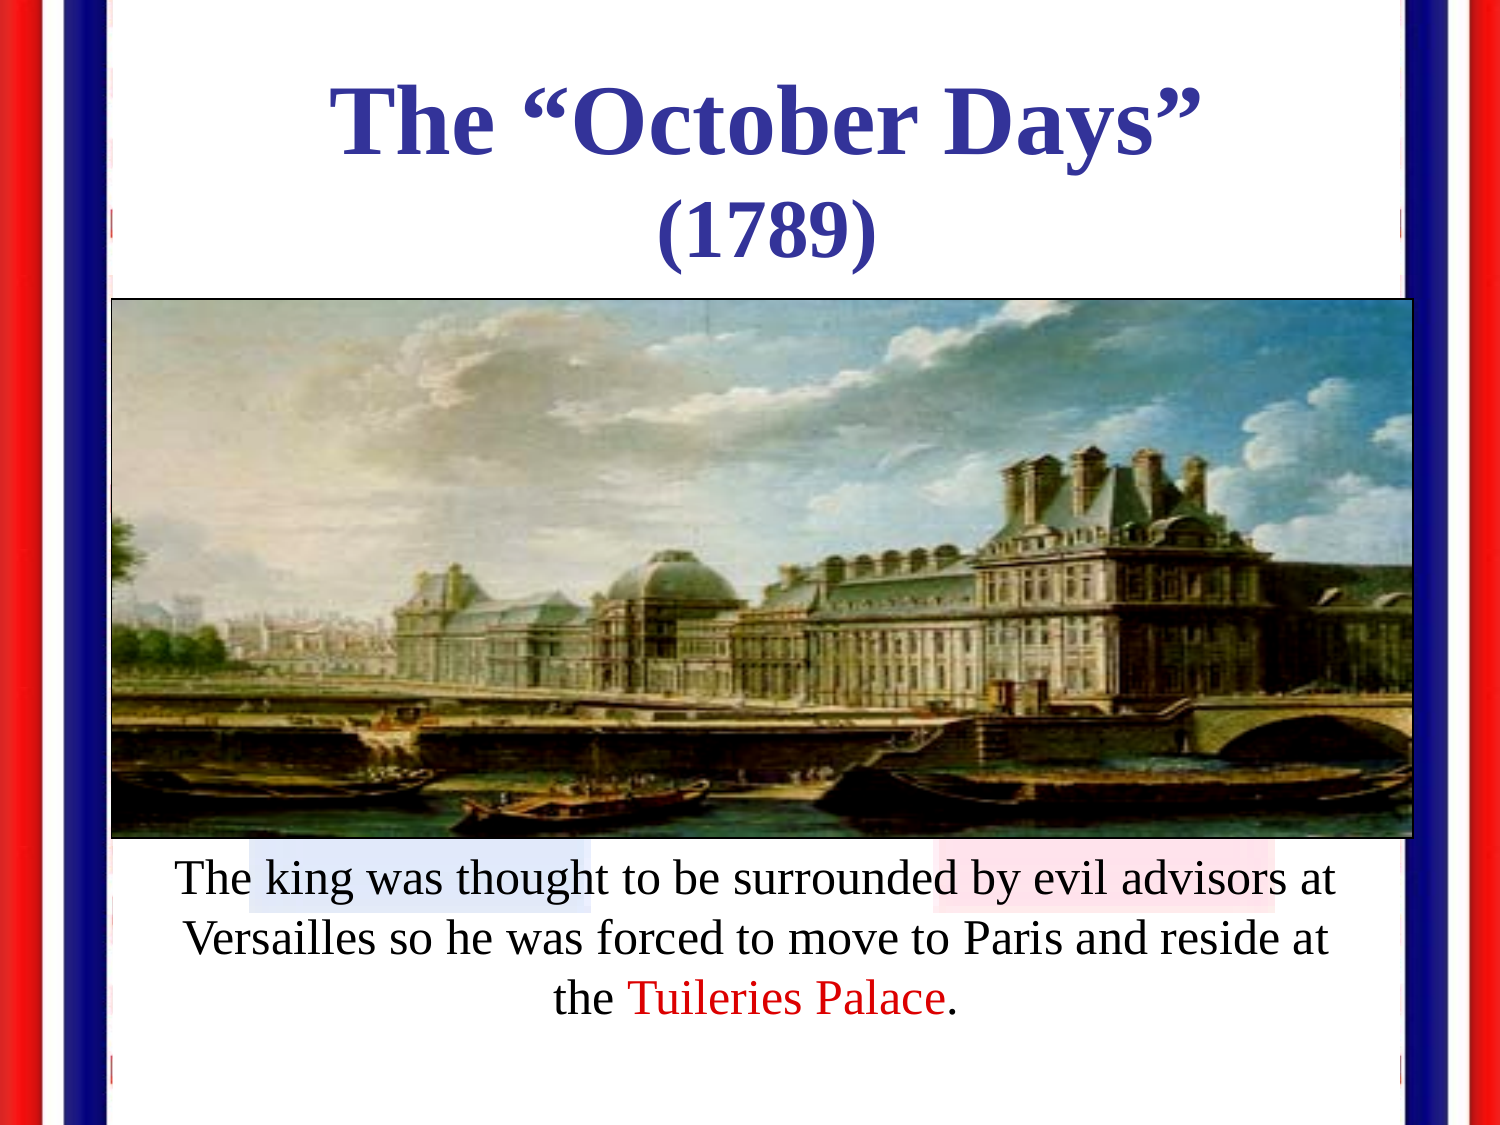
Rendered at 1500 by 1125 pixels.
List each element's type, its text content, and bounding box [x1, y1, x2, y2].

text_box The “October Days” (1789) [209, 47, 1325, 282]
text_box The king was thought to be surrounded by evil advisors at Versailles so he was forced to move to Paris and reside at the Tuileries Palace. [149, 839, 1363, 1033]
picture [0, 0, 113, 1125]
picture [112, 299, 1413, 838]
picture [1400, 0, 1500, 1125]
